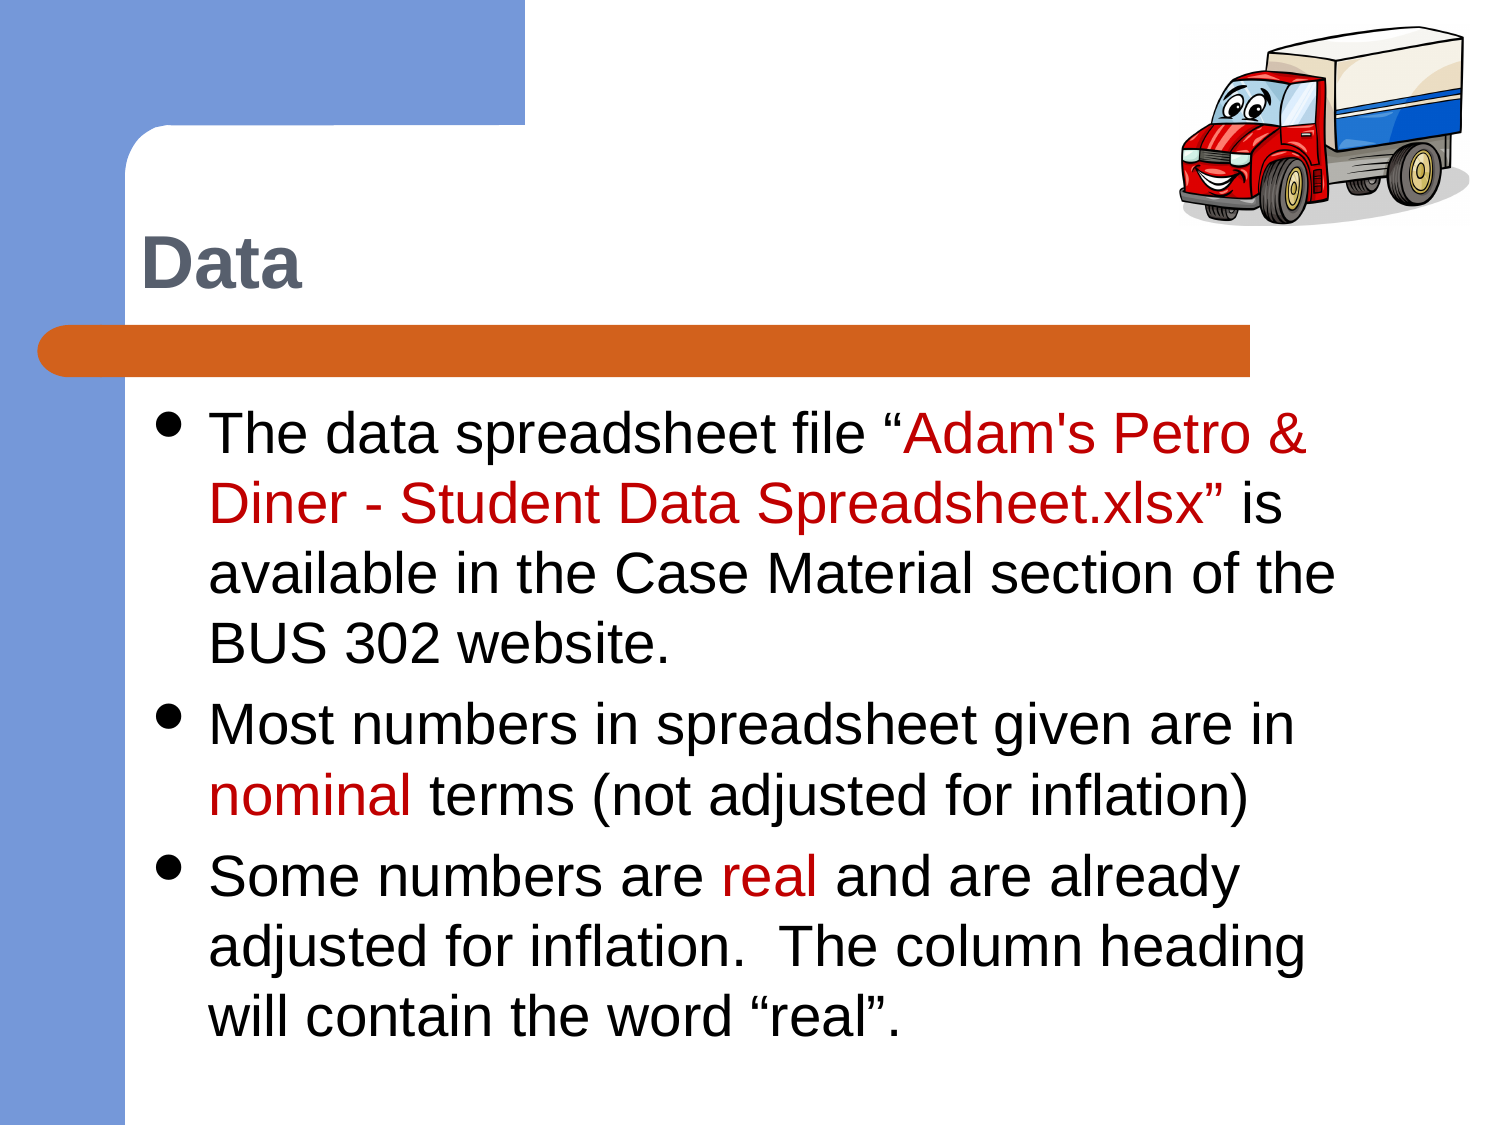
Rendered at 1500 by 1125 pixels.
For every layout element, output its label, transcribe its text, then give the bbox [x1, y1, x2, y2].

picture [1179, 24, 1470, 226]
title Data [125, 125, 1425, 313]
list The data spreadsheet file “Adam's Petro & Diner - Student Data Spreadsheet.xlsx” is available in the Case Material section of the BUS 302 website. Most numbers in spreadsheet given are in nominal terms (not adjusted for inflation) Some numbers are real and are already adjusted for inflation. The column heading will contain the word “real”. [137, 387, 1400, 1038]
